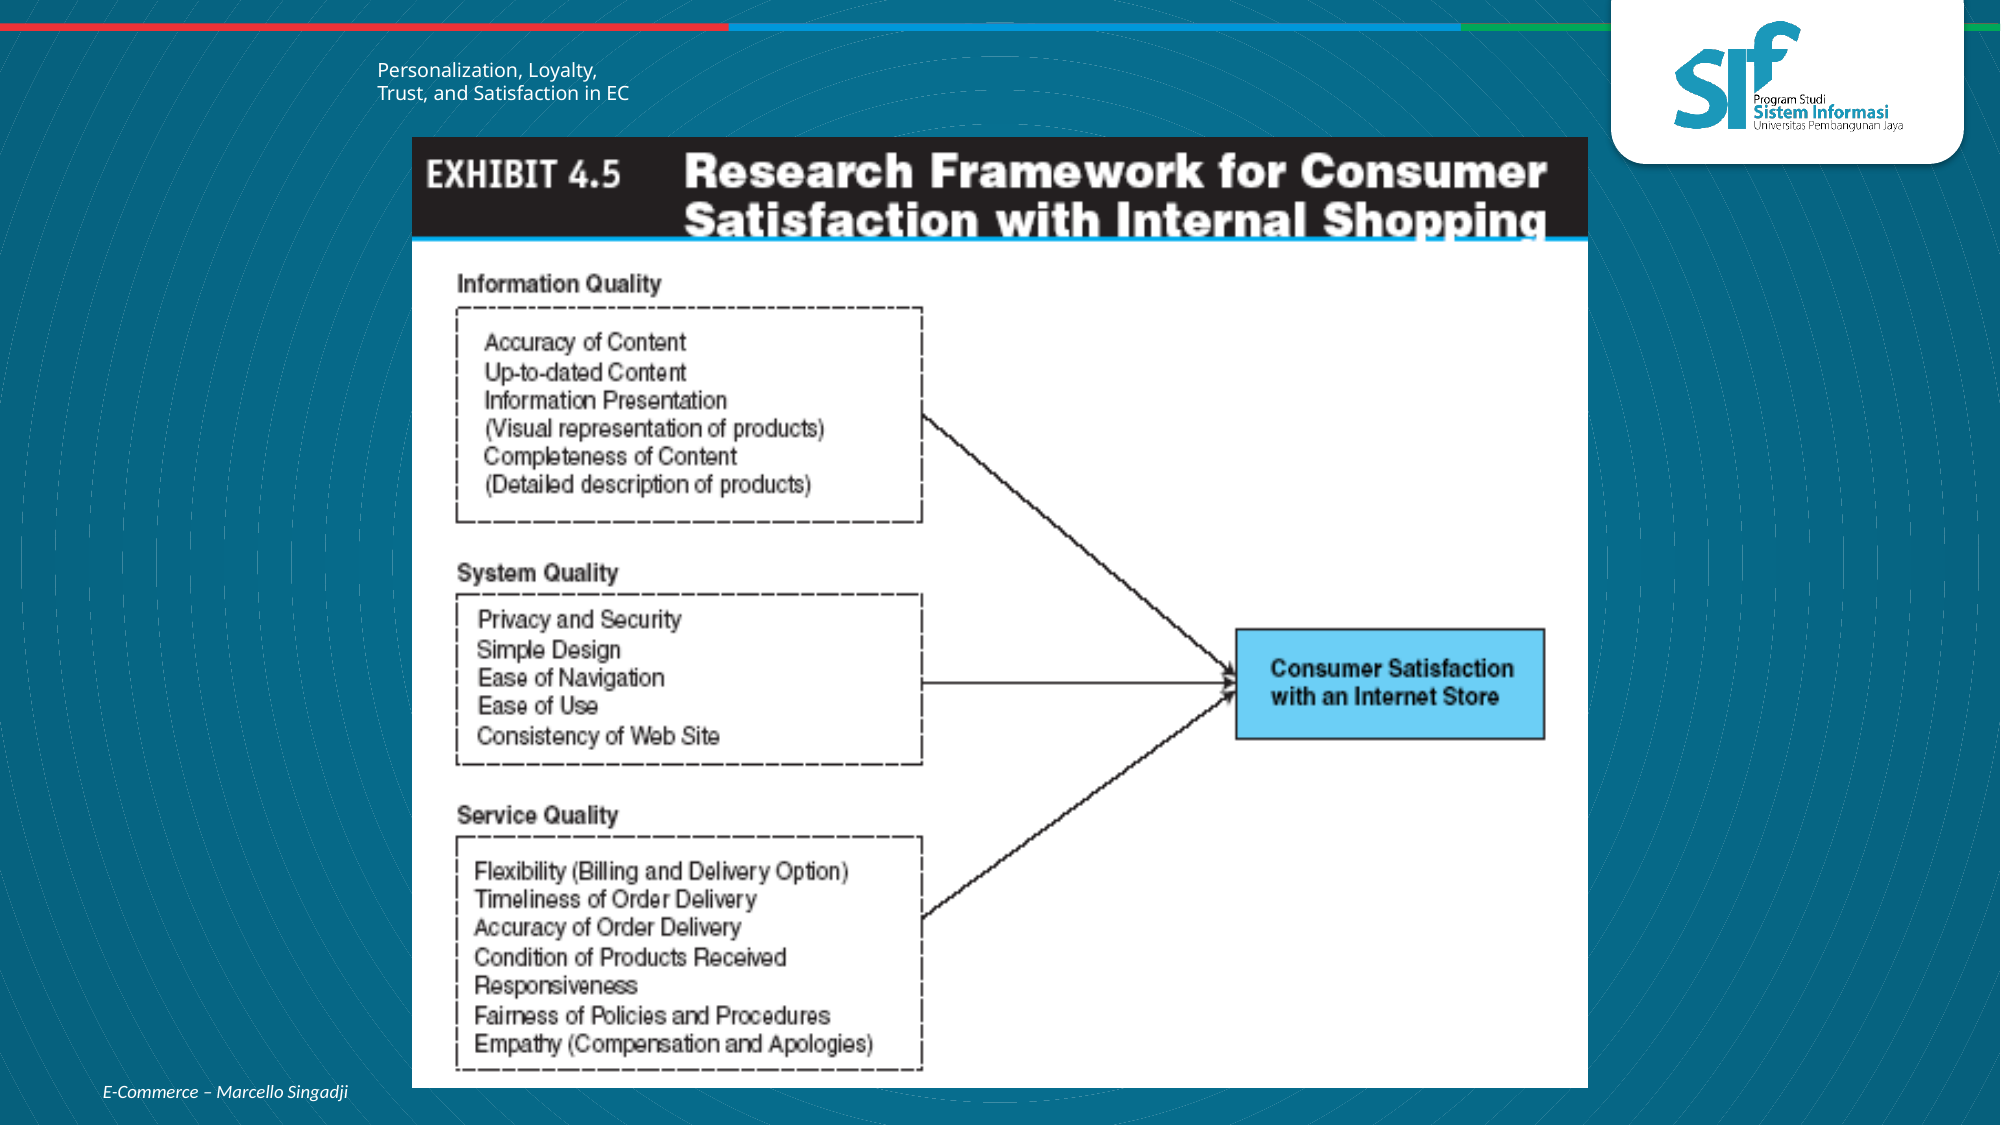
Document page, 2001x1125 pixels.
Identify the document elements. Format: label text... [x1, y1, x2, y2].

title Personalization, Loyalty, Trust, and Satisfaction in EC [362, 50, 1638, 113]
picture [413, 137, 1587, 1088]
picture [1674, 21, 1903, 132]
